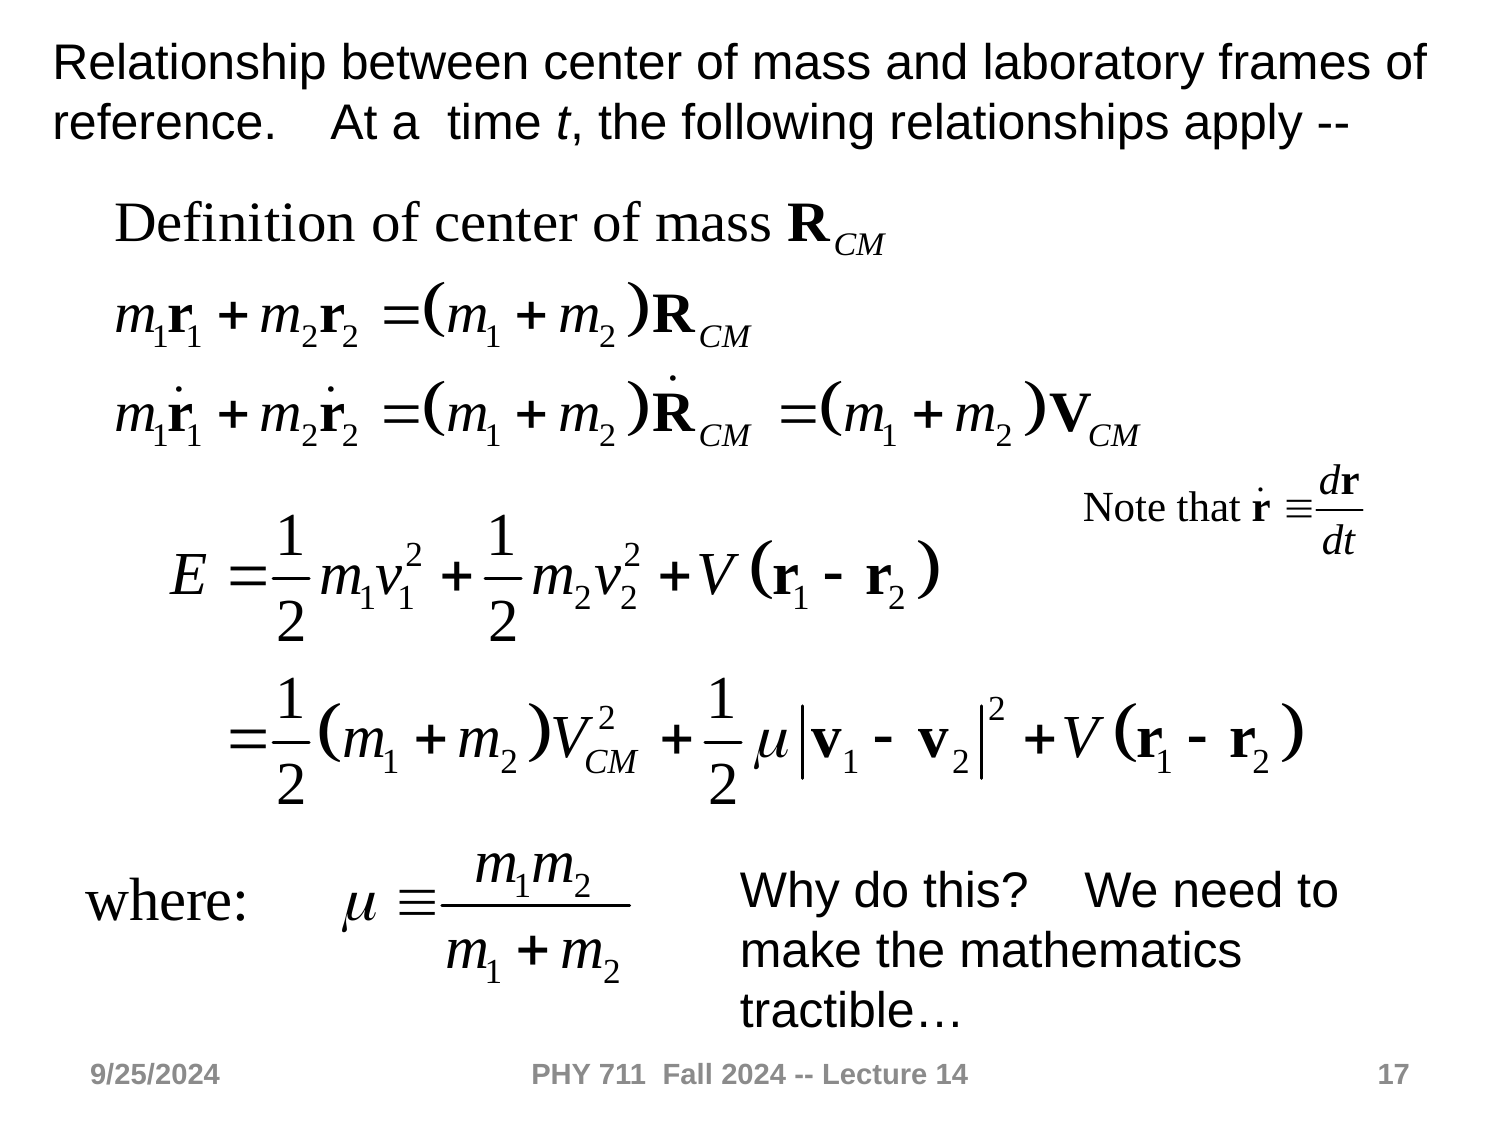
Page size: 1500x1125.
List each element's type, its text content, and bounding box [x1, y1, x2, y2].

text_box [74, 498, 1309, 997]
text_box Why do this? We need to make the mathematics tractible… [724, 849, 1463, 1045]
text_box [1074, 452, 1373, 565]
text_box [104, 185, 1158, 462]
slide_number 17 [1074, 1045, 1425, 1103]
footer PHY 711 Fall 2024 -- Lecture 14 [450, 1042, 1050, 1103]
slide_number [75, 1042, 425, 1103]
text_box Relationship between center of mass and laboratory frames of reference. At a time t, the following relationships apply -- [37, 22, 1463, 158]
